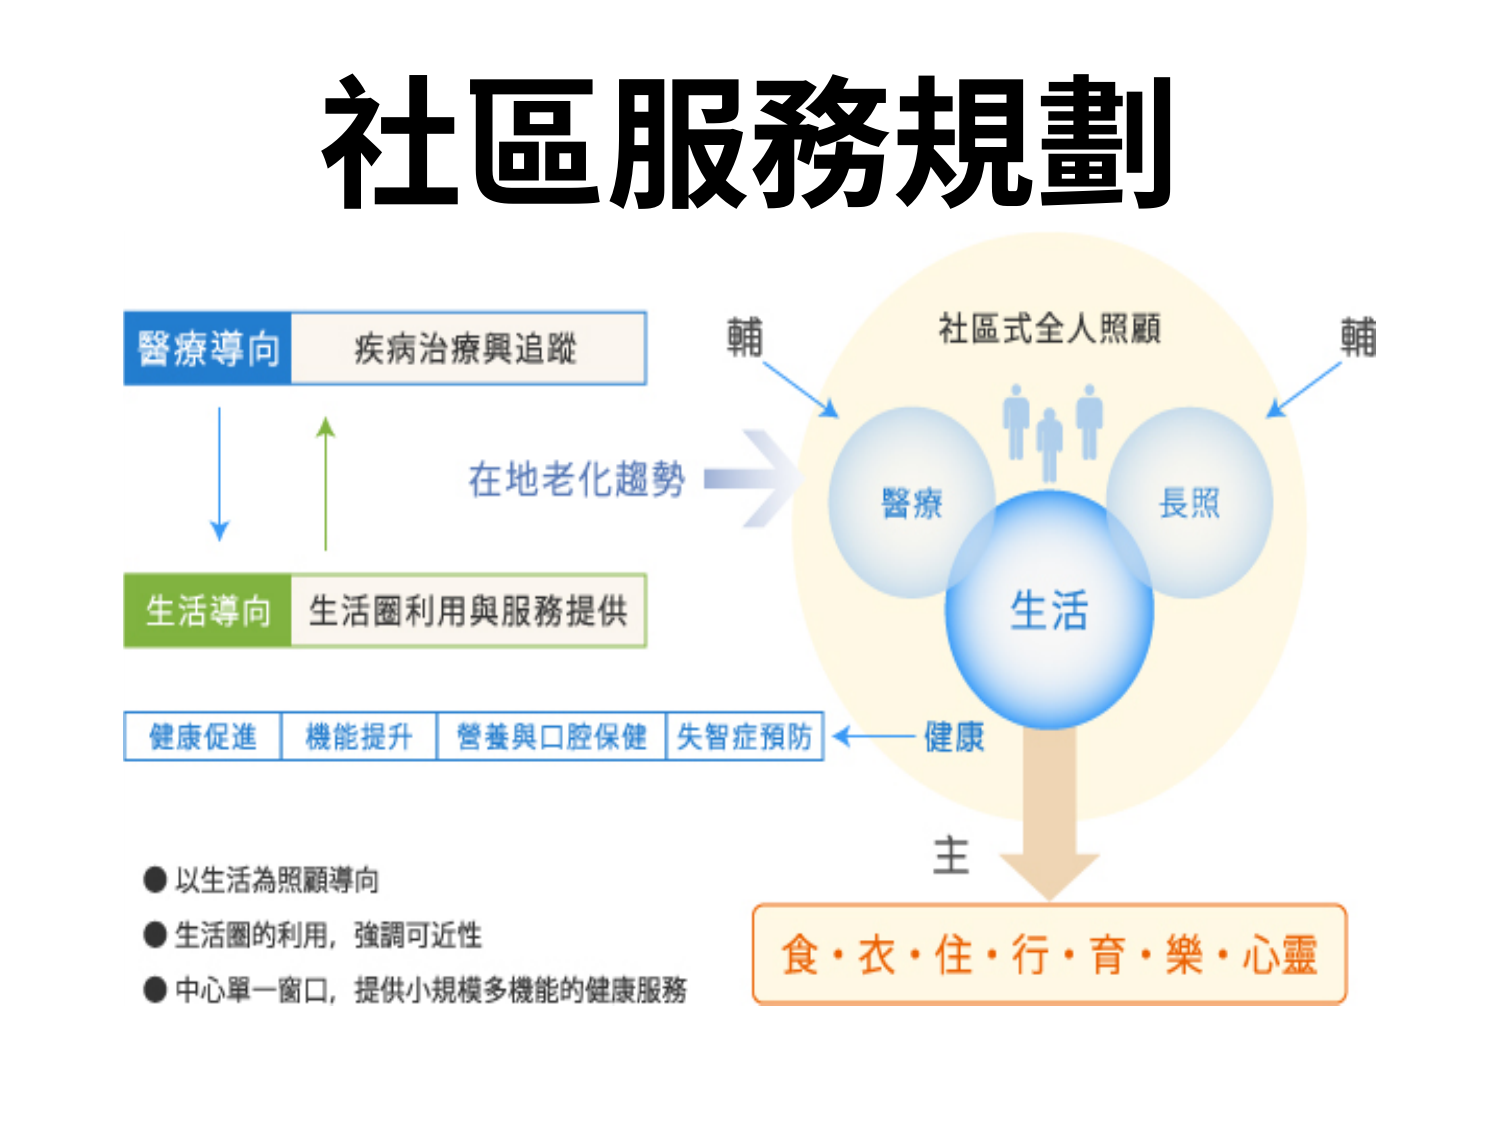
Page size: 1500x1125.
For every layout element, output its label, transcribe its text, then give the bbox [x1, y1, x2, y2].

title 社區服務規劃 [75, 45, 1425, 233]
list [123, 231, 1377, 1007]
